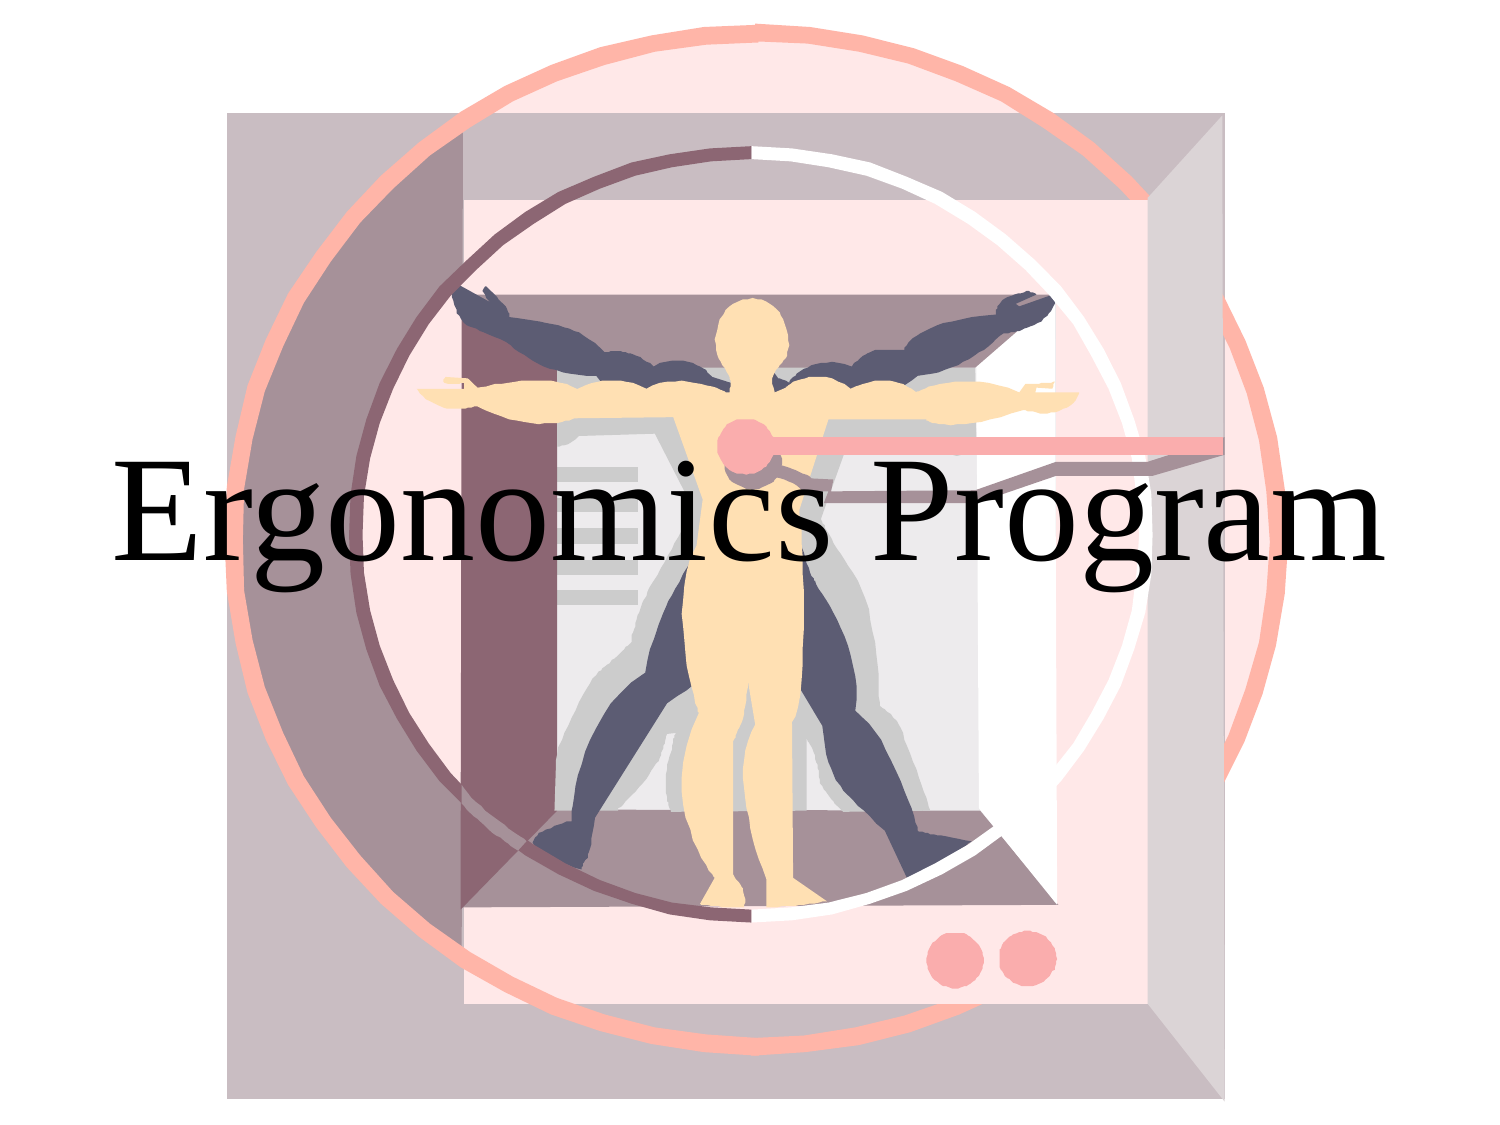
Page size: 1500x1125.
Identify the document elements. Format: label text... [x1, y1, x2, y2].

picture [199, 0, 1313, 1125]
title Ergonomics Program [74, 312, 194, 688]
title Ergonomics Program [1316, 312, 1426, 688]
